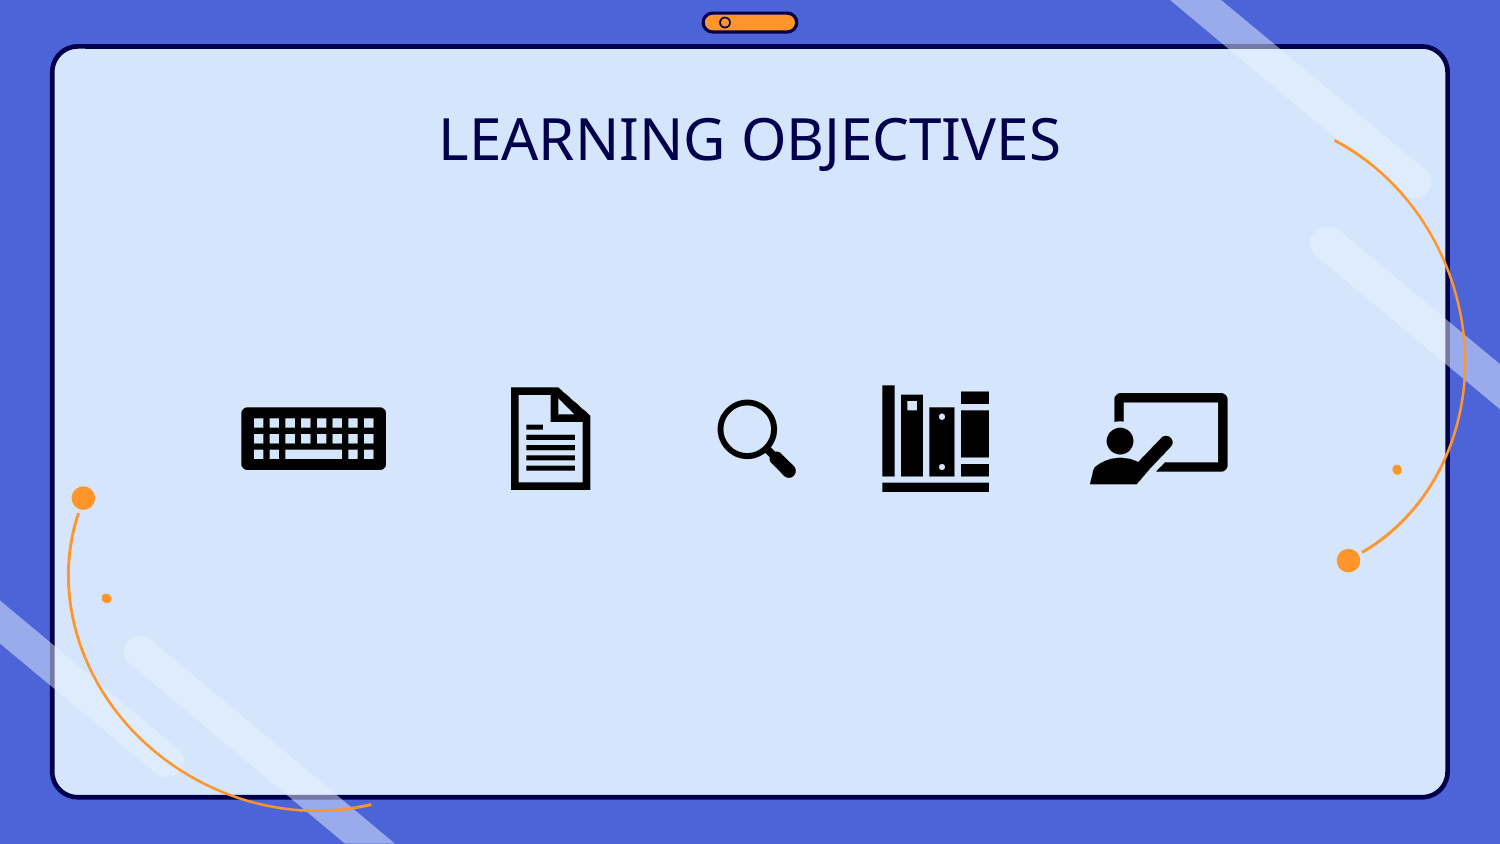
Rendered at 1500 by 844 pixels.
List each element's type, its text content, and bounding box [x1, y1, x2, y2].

picture [859, 363, 1011, 515]
picture [708, 391, 804, 487]
picture [237, 363, 389, 515]
picture [1083, 363, 1234, 515]
title LEARNING OBJECTIVES [118, 87, 1382, 181]
picture [489, 376, 612, 500]
